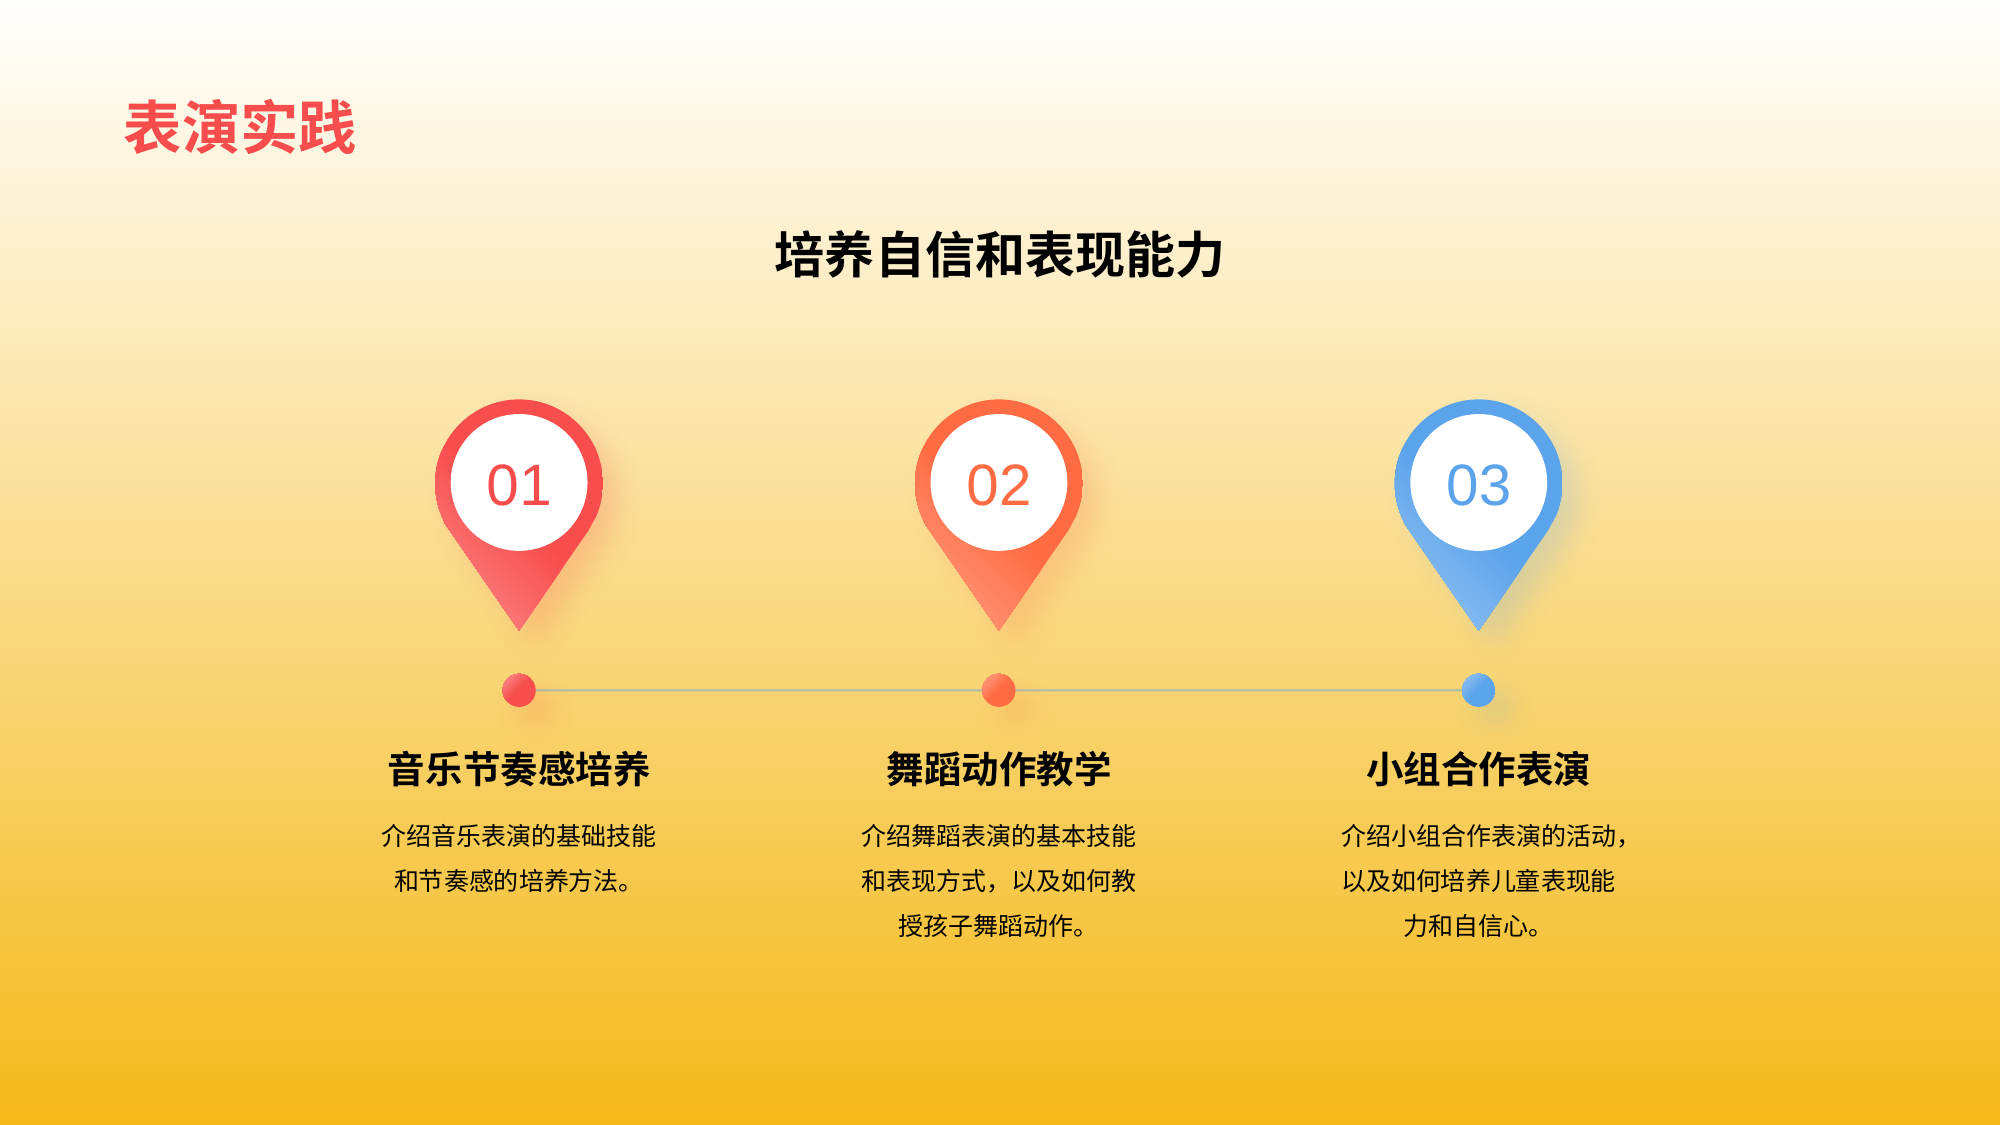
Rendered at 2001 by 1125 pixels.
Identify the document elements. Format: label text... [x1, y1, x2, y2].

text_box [312, 216, 1686, 950]
title 表 演实践 [108, 0, 1890, 169]
